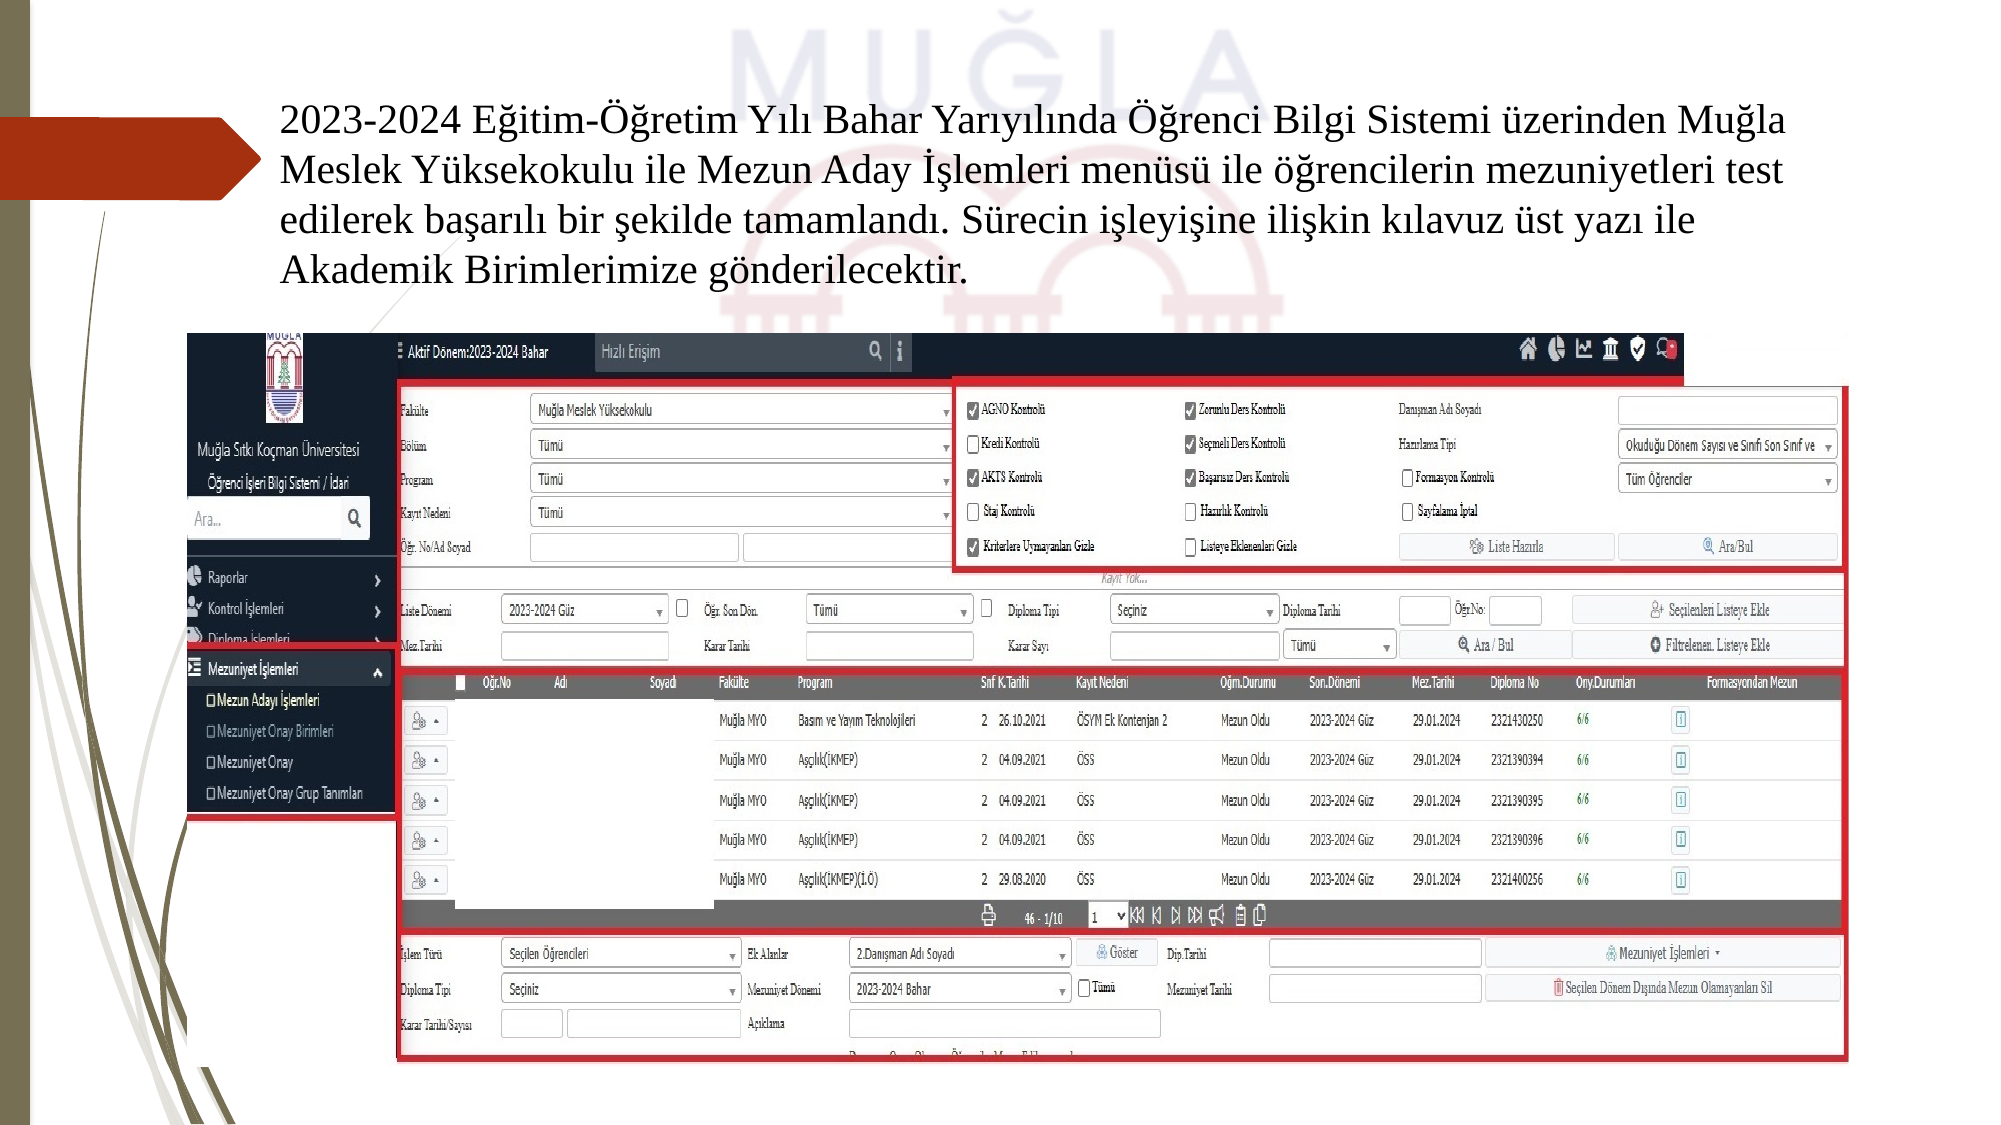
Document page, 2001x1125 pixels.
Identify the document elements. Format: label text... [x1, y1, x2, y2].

title 2023-2024 Eğitim-Öğretim Yılı Bahar Yarıyılında Öğrenci Bilgi Sistemi üzerinden Muğla Meslek Yüksekokulu ile Mezun Aday İşlemleri menüsü ile öğrencilerin mezuniyetleri test edilerek başarılı bir şekilde tamamlandı. Sürecin işleyişine ilişkin kılavuz üst yazı ile Akademik Birimlerimize gönderilecektir. [264, 84, 1849, 332]
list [187, 332, 1849, 1067]
